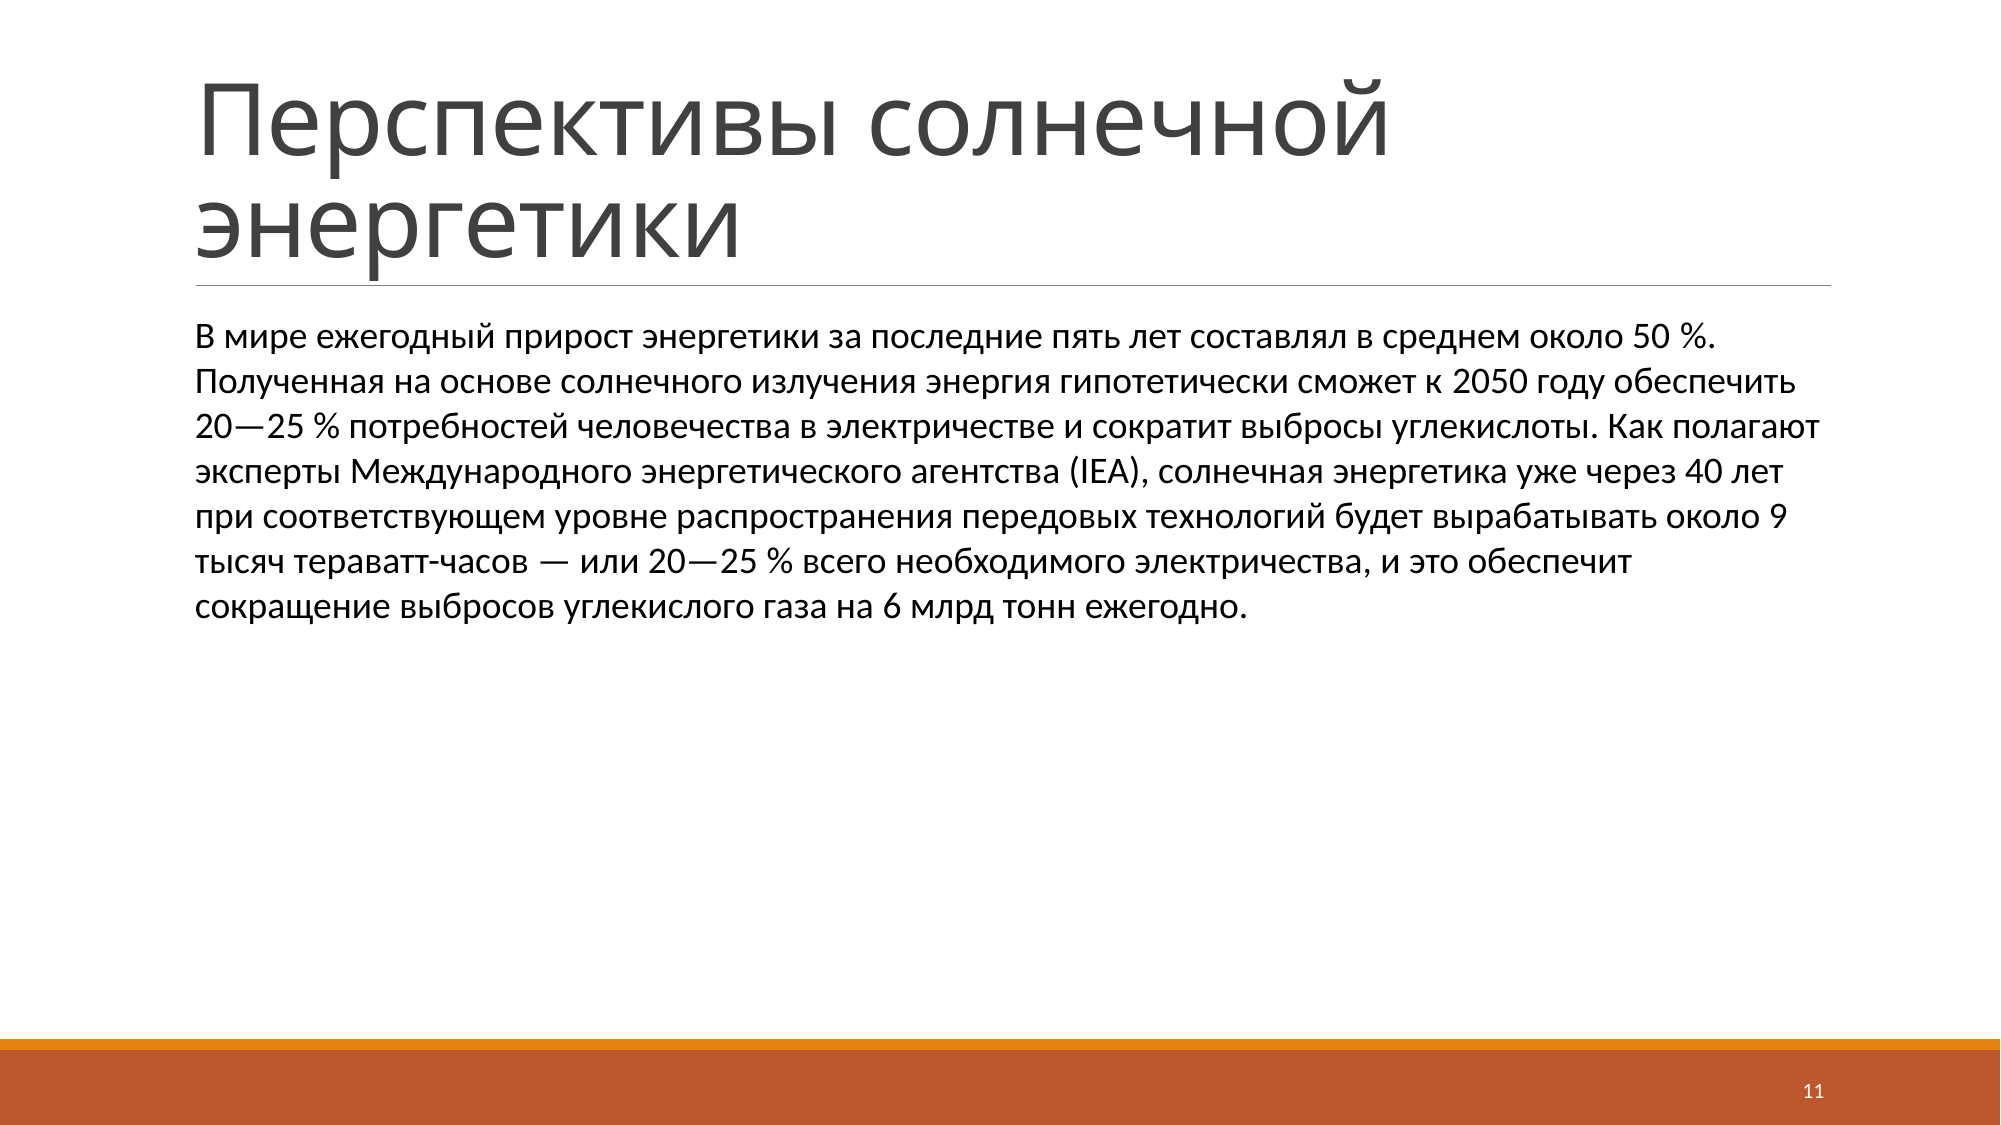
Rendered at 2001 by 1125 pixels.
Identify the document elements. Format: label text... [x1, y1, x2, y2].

text_box В мире ежегодный прирост энергетики за последние пять лет составлял в среднем около 50 %. Полученная на основе солнечного излучения энергия гипотетически сможет к 2050 году обеспечить 20—25 % потребностей человечества в электричестве и сократит выбросы углекислоты. Как полагают эксперты Международного энергетического агентства (IEA), солнечная энергетика уже через 40 лет при соответствующем уровне распространения передовых технологий будет вырабатывать около 9 тысяч тераватт-часов — или 20—25 % всего необходимого электричества, и это обеспечит сокращение выбросов углекислого газа на 6 млрд тонн ежегодно. [179, 304, 1840, 634]
slide_number 11 [1624, 1059, 1840, 1120]
title Перспективы солнечной энергетики [180, 47, 1830, 285]
